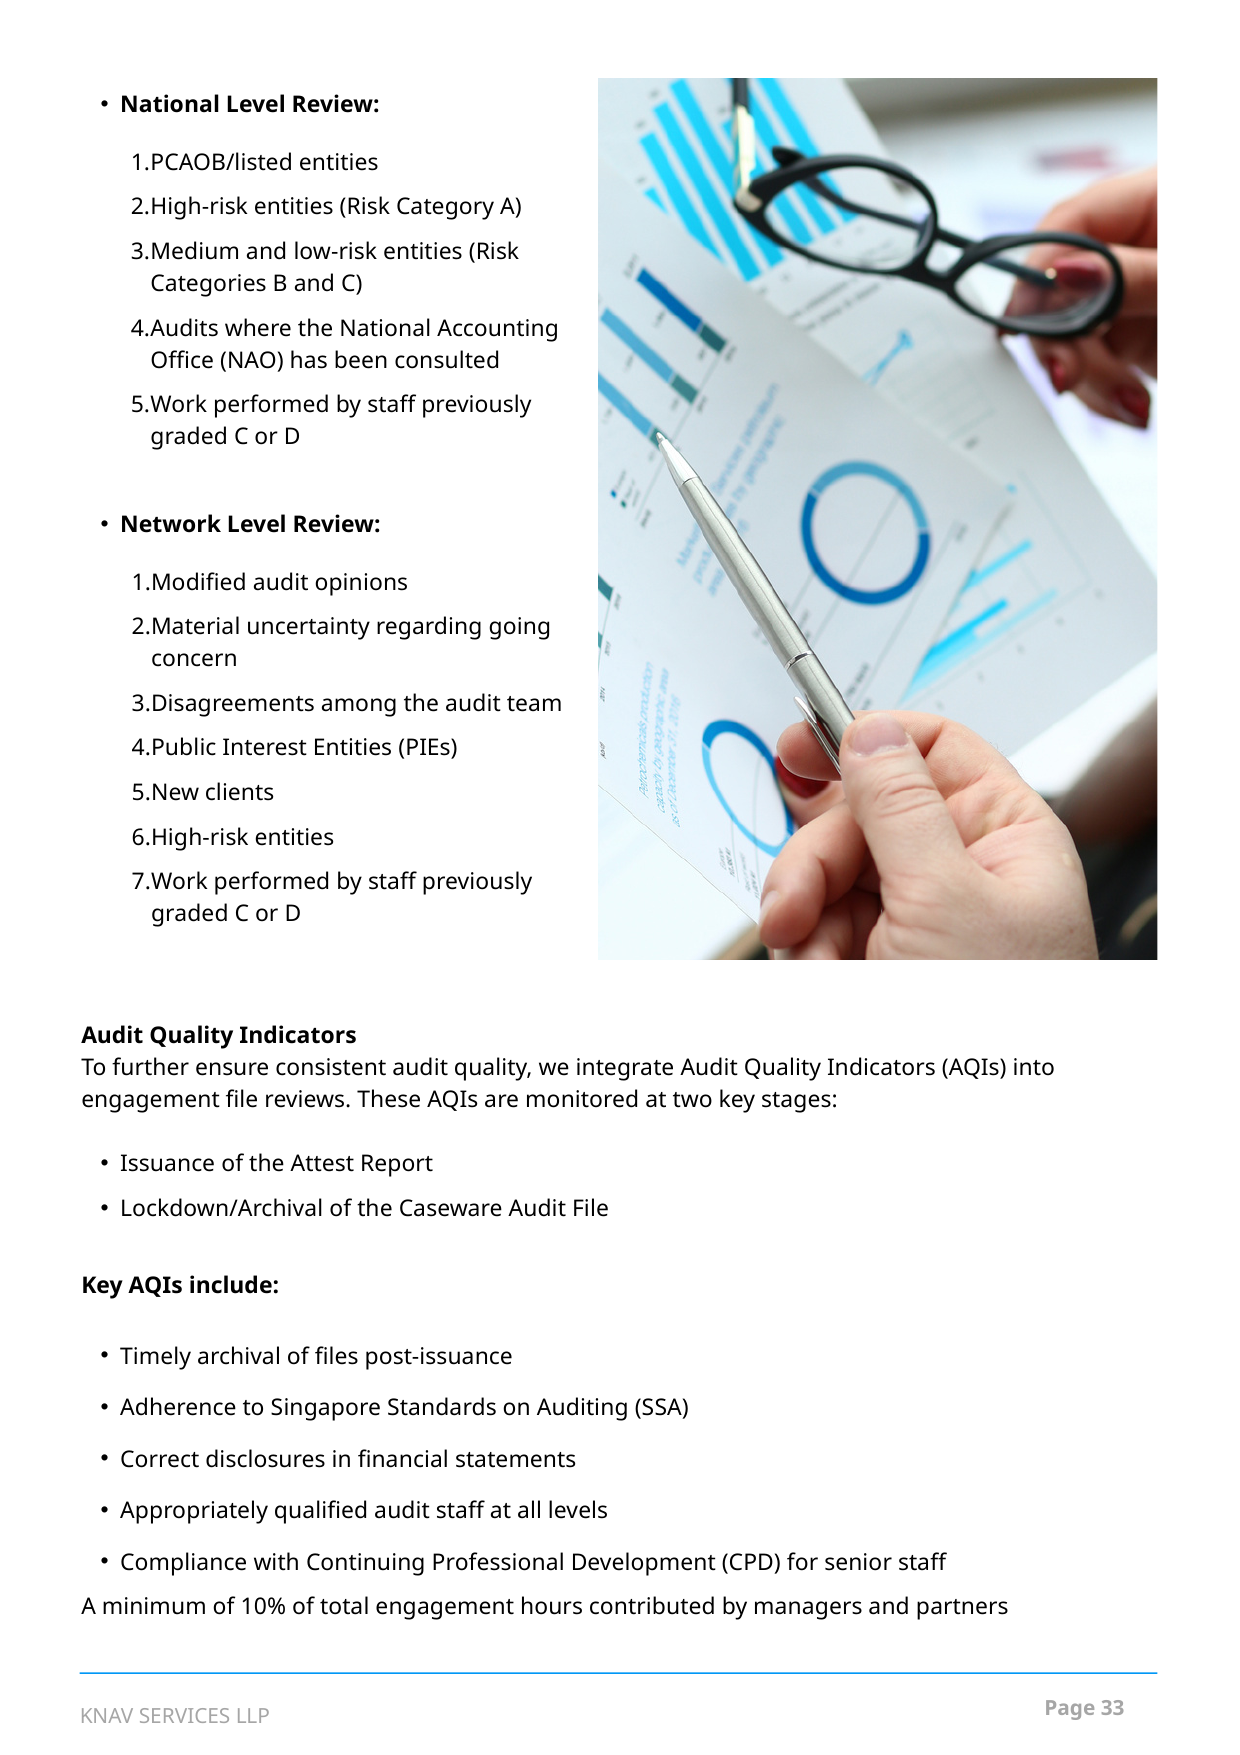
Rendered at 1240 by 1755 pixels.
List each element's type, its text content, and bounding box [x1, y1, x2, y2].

text_box Audit Quality Indicators To further ensure consistent audit quality, we integrate Audit Quality Indicators (AQIs) into engagement file reviews. These AQIs are monitored at two key stages: Issuance of the Attest Report Lockdown/Archival of the Caseware Audit File Key AQIs include: Timely archival of files post-issuance Adherence to Singapore Standards on Auditing (SSA) Correct disclosures in financial statements Appropriately qualified audit staff at all levels Compliance with Continuing Professional Development (CPD) for senior staff A minimum of 10% of total engagement hours contributed by managers and partners [81, 1016, 1158, 1620]
text_box [598, 78, 1158, 960]
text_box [80, 84, 581, 444]
text_box KNAV SERVICES LLP [79, 1700, 295, 1728]
text_box Page 33 [1044, 1695, 1208, 1723]
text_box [80, 504, 581, 920]
